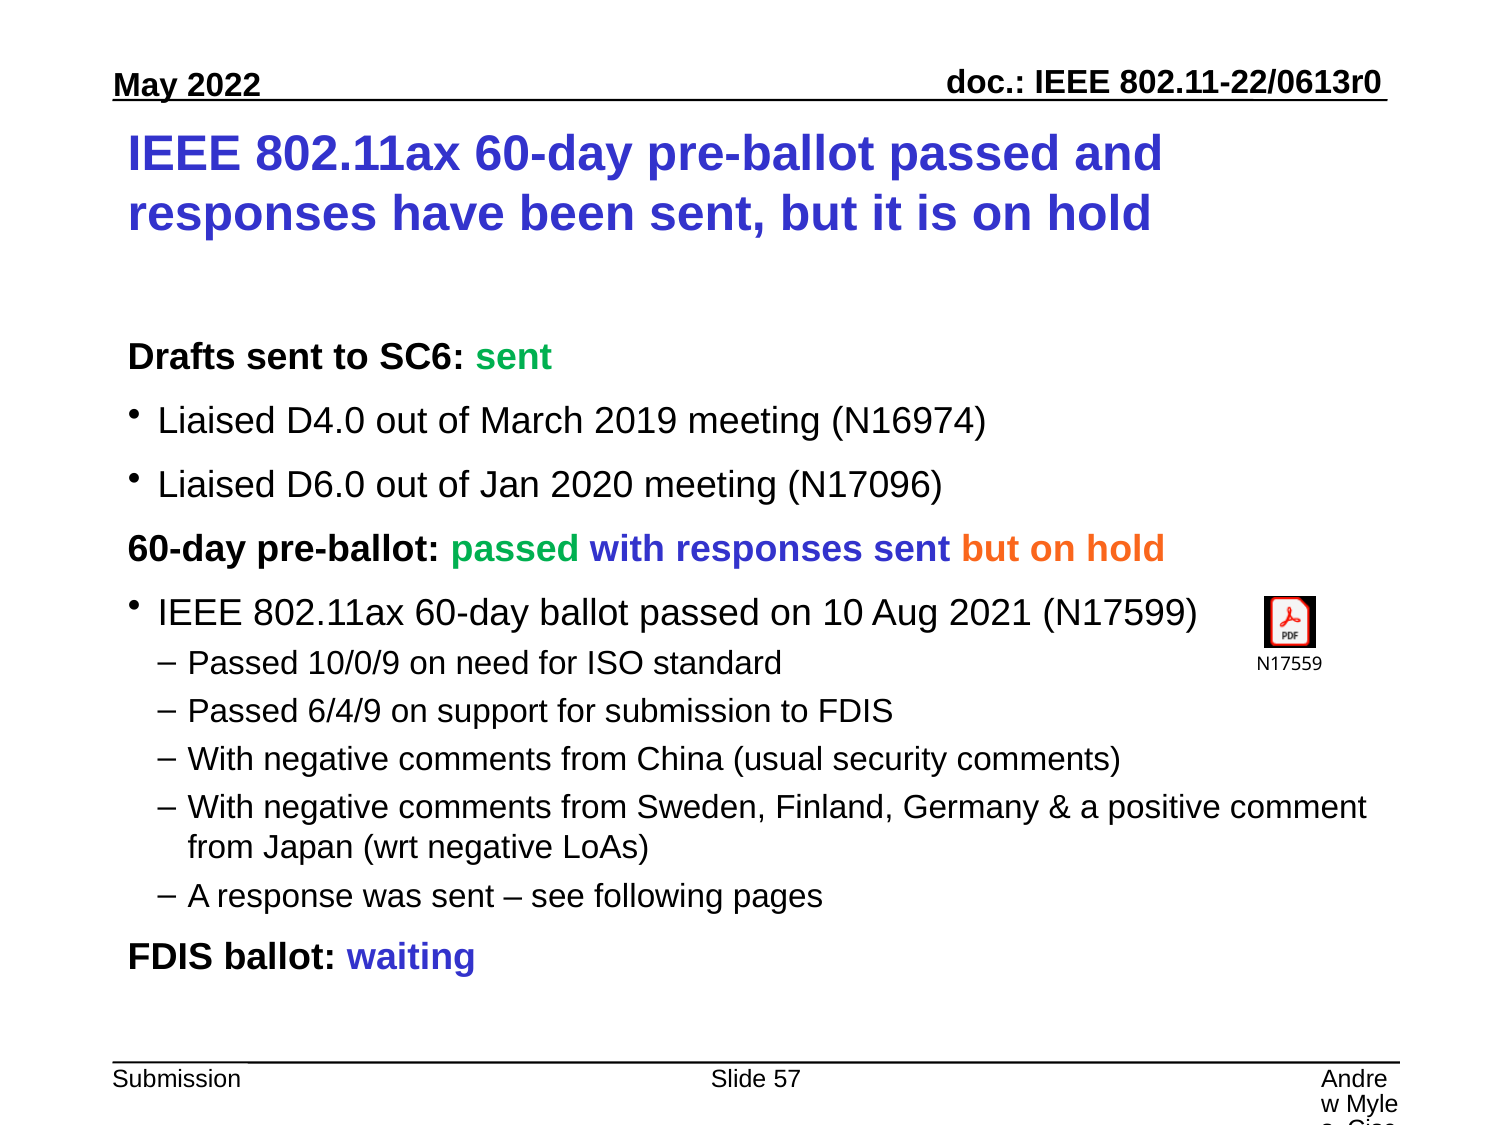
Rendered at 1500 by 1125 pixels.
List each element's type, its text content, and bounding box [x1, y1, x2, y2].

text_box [1213, 596, 1365, 729]
footer Andrew Myles, Cisco [1320, 1061, 1402, 1093]
title IEEE 802.11ax 60-day pre-ballot passed and responses have been sent, but it is on hold [112, 112, 1388, 288]
list Drafts sent to SC6: sent Liaised D4.0 out of March 2019 meeting (N16974) Liaised D6.0 out of Jan 2020 meeting (N17096) 60-day pre-ballot: passed with responses sent but on hold IEEE 802.11ax 60-day ballot passed on 10 Aug 2021 (N17599) Passed 10/0/9 on need for ISO standard Passed 6/4/9 on support for submission to FDIS With negative comments from China (usual security comments) With negative comments from Sweden, Finland, Germany & a positive comment from Japan (wrt negative LoAs) A response was sent – see following pages FDIS ballot: waiting [112, 324, 1388, 1000]
slide_number Slide 57 [709, 1061, 803, 1093]
